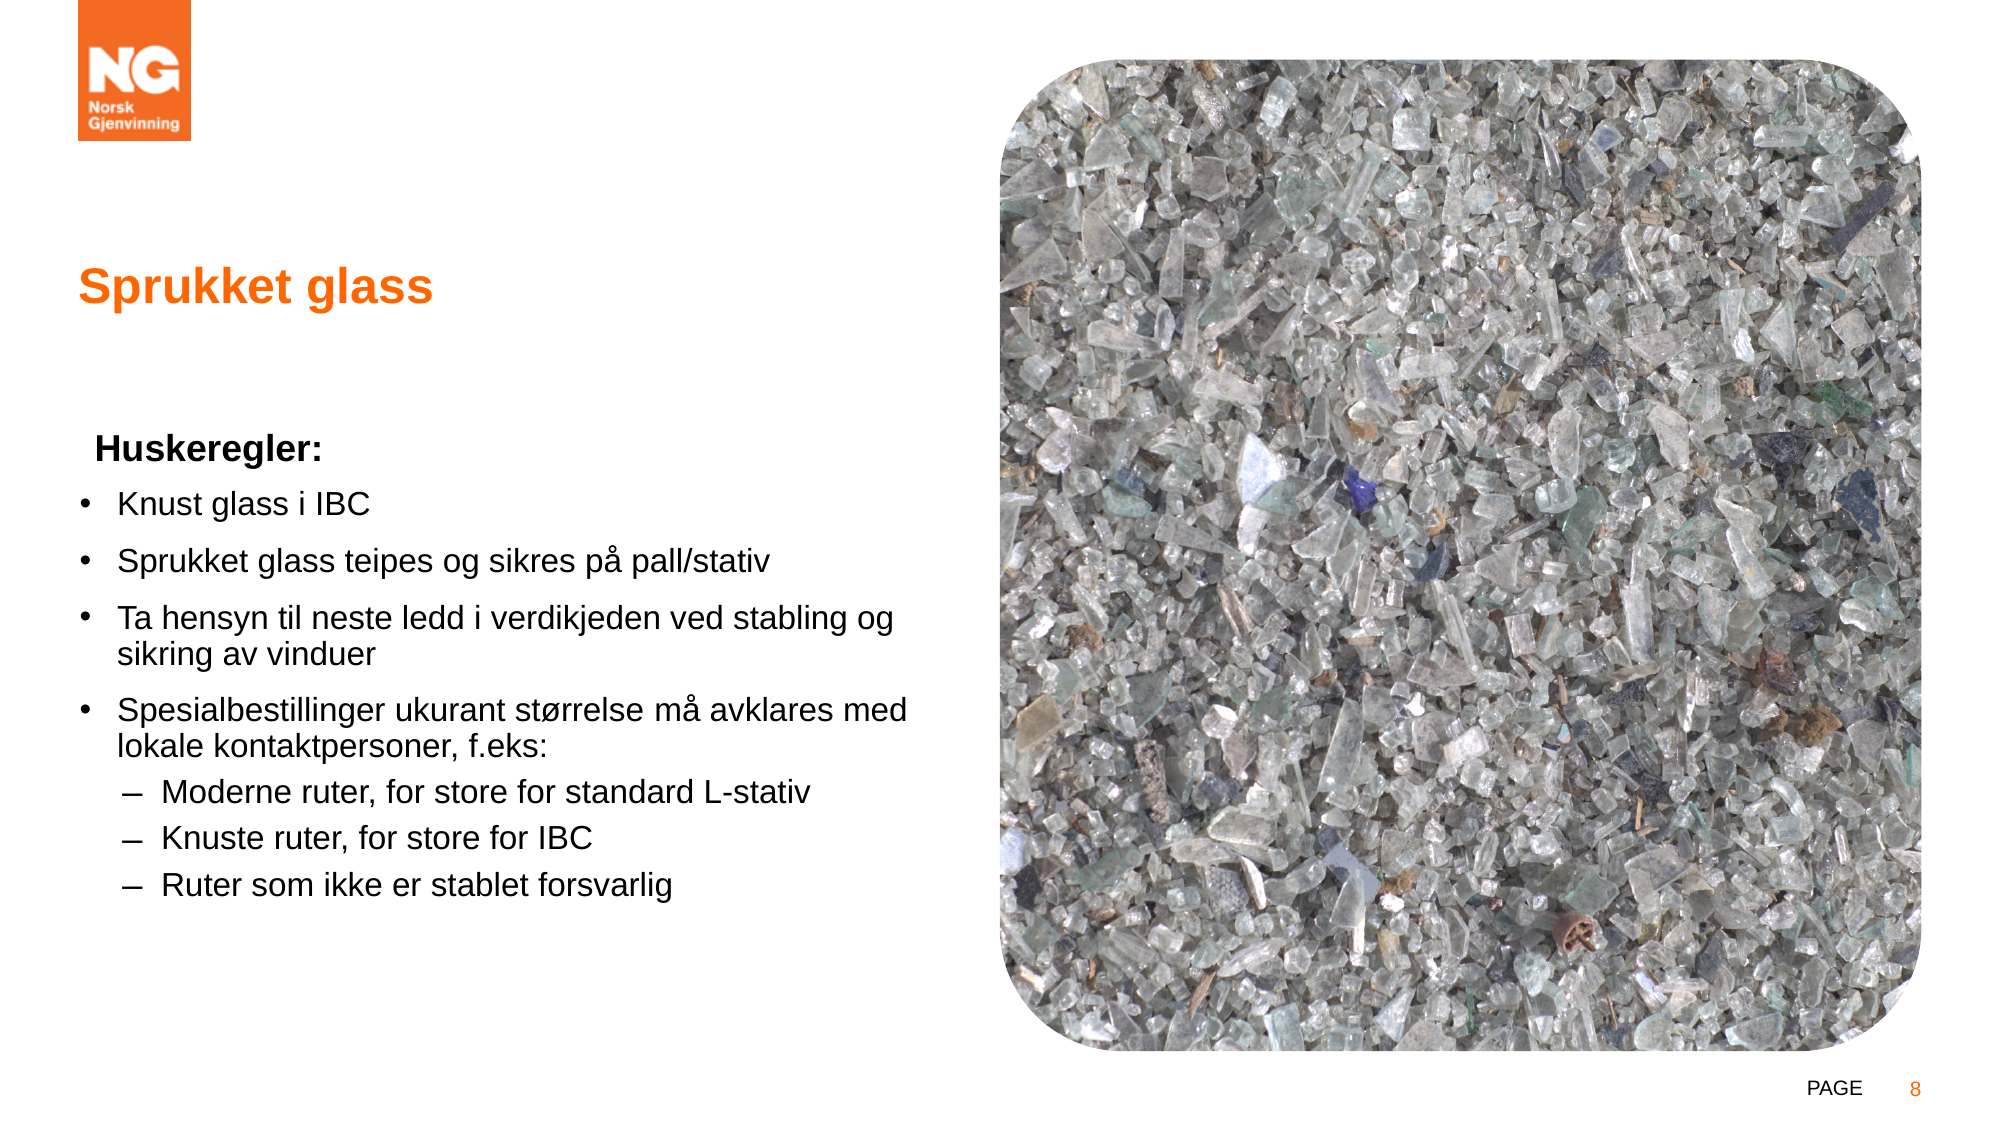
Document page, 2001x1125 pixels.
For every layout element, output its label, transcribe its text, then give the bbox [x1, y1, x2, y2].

title Sprukket glass [78, 175, 982, 323]
list Huskeregler: [79, 378, 984, 478]
picture [999, 59, 1922, 1052]
picture [78, 0, 191, 141]
list Knust glass i IBC Sprukket glass teipes og sikres på pall/stativ Ta hensyn til neste ledd i verdikjeden ved stabling og sikring av vinduer Spesialbestillinger ukurant størrelse må avklares med lokale kontaktpersoner, f.eks: Moderne ruter, for store for standard L-stativ Knuste ruter, for store for IBC Ruter som ikke er stablet forsvarlig [79, 479, 984, 1052]
